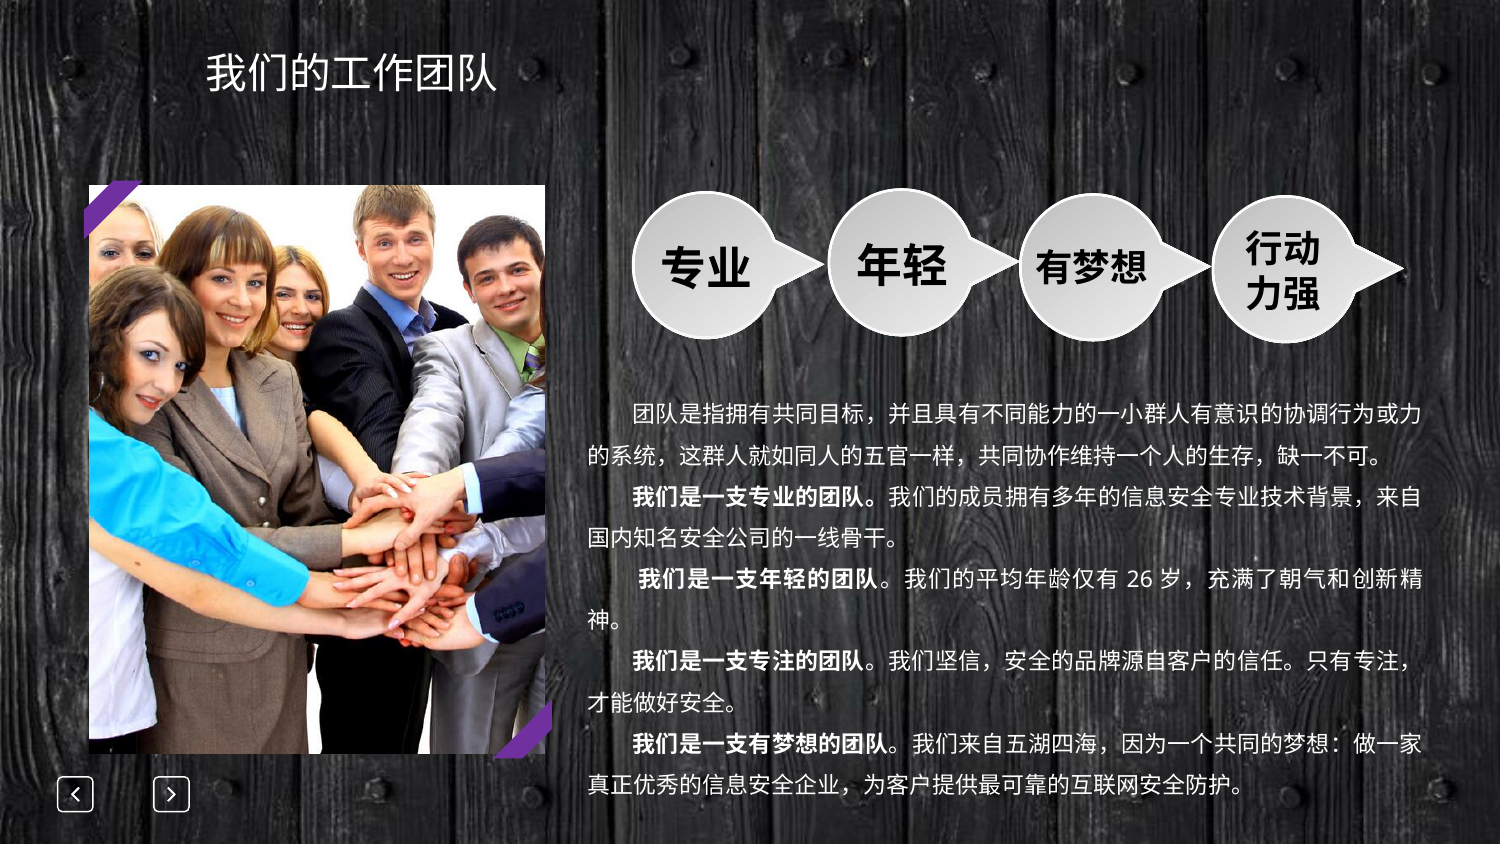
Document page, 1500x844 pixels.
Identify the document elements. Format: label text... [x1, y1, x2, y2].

picture [0, 0, 1500, 844]
text_box [551, 697, 555, 733]
text_box 团队是指拥有共同目标，并且具有不同能力的一小群人有意识的协调行为或力的系统，这群人就如同人的五官一样，共同协作维持一个人的生存，缺一不可。 我们是一支专业的团队。我们的成员拥有多年的信息安全专业技术背景，来自国内知名安全公司的一线骨干。 我们是一支年轻的团队。我们的平均年龄仅有26岁，充满了朝气和创新精神。 我们是一支专注的团队。我们坚信，安全的品牌源自客户的信任。只有专注，才能做好安全。 我们是一支有梦想的团队。我们来自五湖四海，因为一个共同的梦想：做一家真正优秀的信息安全企业，为客户提供最可靠的互联网安全防护。 [587, 386, 1424, 798]
title 我们的工作团队 [194, 41, 512, 103]
text_box [106, 178, 145, 184]
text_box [1211, 194, 1405, 344]
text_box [1018, 192, 1212, 342]
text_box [827, 187, 1021, 337]
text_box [631, 190, 823, 340]
